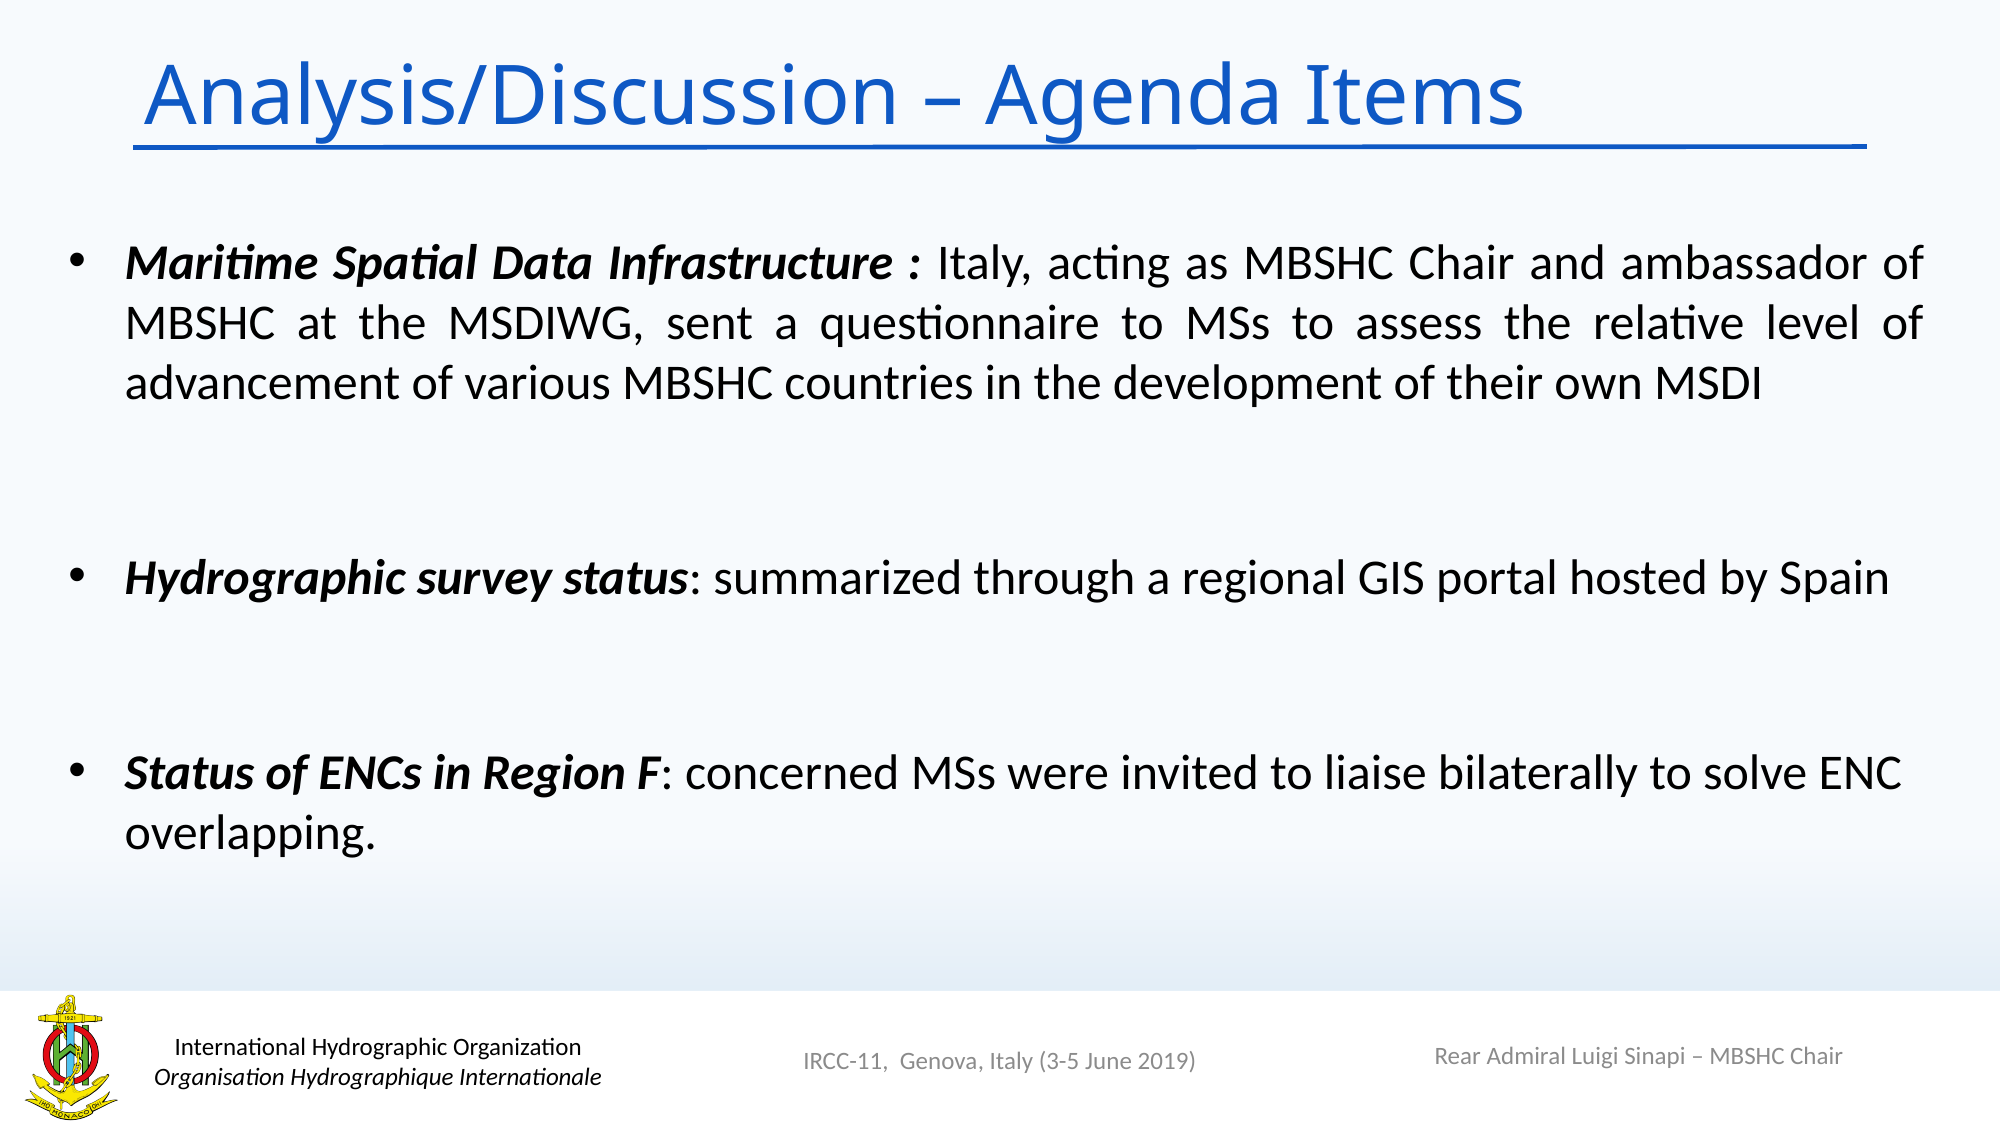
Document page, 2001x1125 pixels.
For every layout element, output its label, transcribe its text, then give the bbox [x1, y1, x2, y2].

footer IRCC-11, Genova, Italy (3-5 June 2019) [662, 1029, 1338, 1090]
picture [17, 990, 122, 1125]
text_box Rear Admiral Luigi Sinapi – MBSHC Chair [1301, 1024, 1977, 1085]
text_box Maritime Spatial Data Infrastructure : Italy, acting as MBSHC Chair and ambassador of MBSHC at the MSDIWG, sent a questionnaire to MSs to assess the relative level of advancement of various MBSHC countries in the development of their own MSDI Hydrographic survey status: summarized through a regional GIS portal hosted by Spain Status of ENCs in Region F: concerned MSs were invited to liaise bilaterally to solve ENC overlapping. [53, 222, 1940, 965]
title Analysis/Discussion – Agenda Items [129, 45, 1864, 150]
